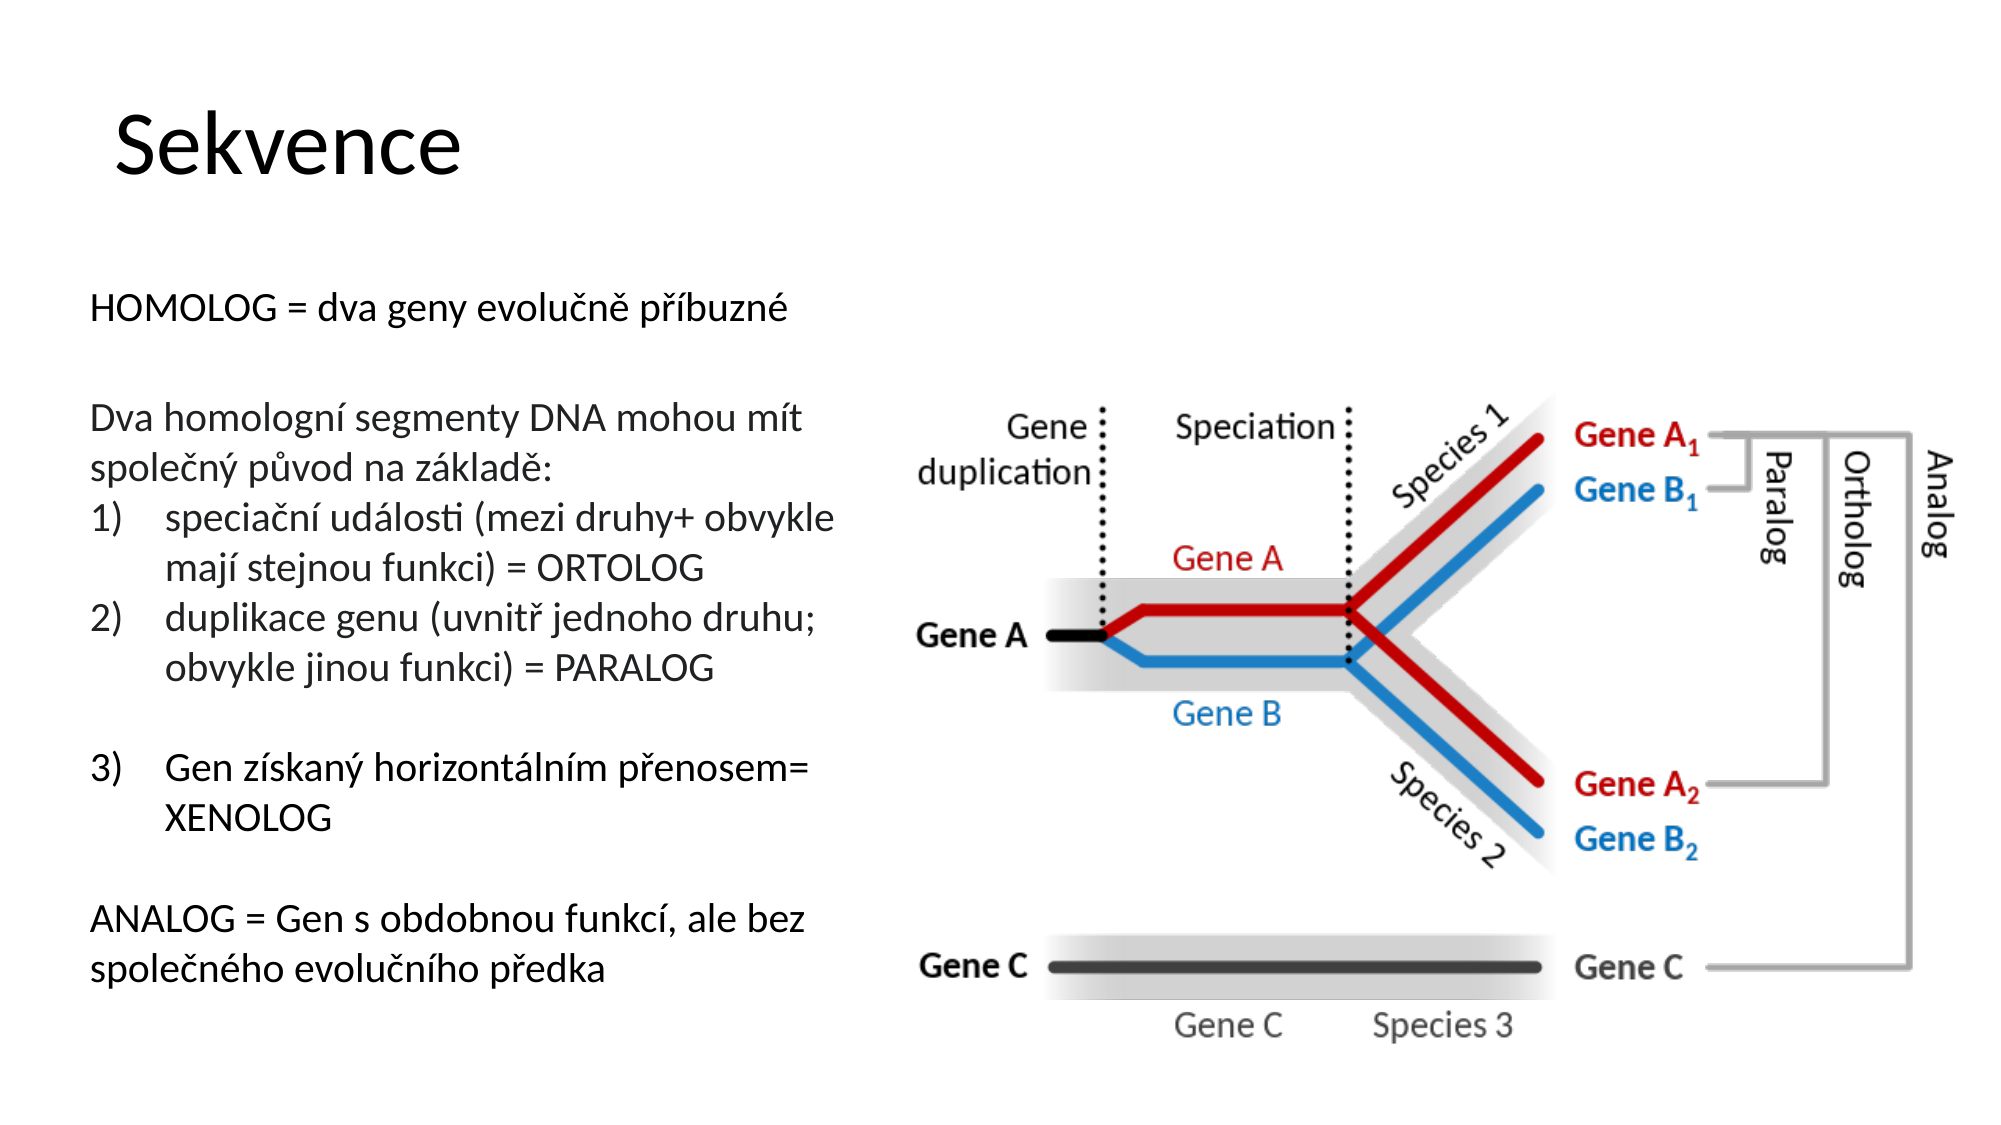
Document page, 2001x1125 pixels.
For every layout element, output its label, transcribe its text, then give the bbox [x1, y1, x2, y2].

text_box Sekvence [99, 53, 1876, 237]
picture [877, 364, 1986, 1072]
text_box HOMOLOG = dva geny evolučně příbuzné Dva homologní segmenty DNA mohou mít společný původ na základě: speciační události (mezi druhy+ obvykle mají stejnou funkci) = ORTOLOG duplikace genu (uvnitř jednoho druhu; obvykle jinou funkci) = PARALOG Gen získaný horizontálním přenosem= XENOLOG ANALOG = Gen s obdobnou funkcí, ale bez společného evolučního předka [75, 272, 867, 998]
